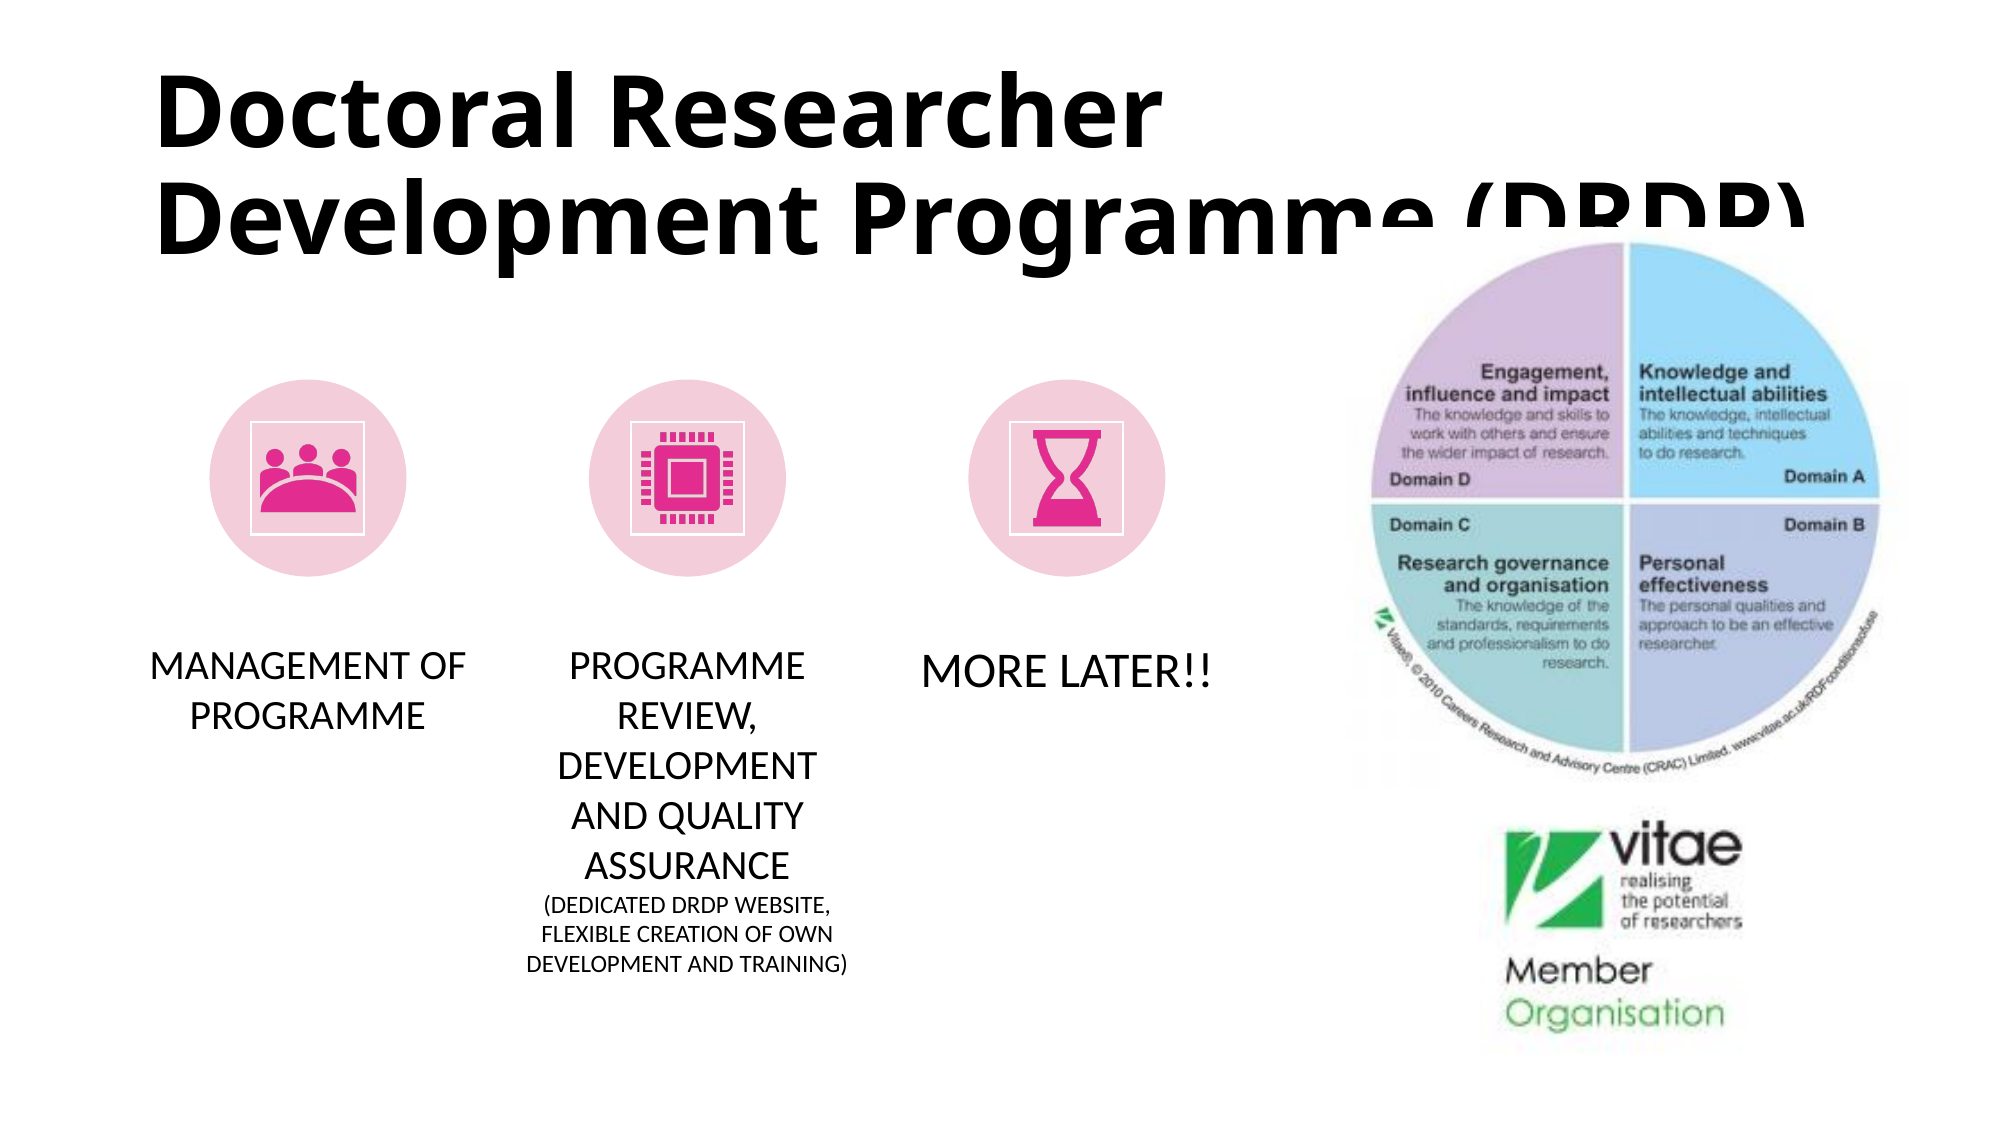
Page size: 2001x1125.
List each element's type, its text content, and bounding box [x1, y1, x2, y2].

title Doctoral Researcher Development Programme (DRDP) [137, 59, 1863, 278]
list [137, 299, 1238, 1066]
picture [1346, 227, 1909, 1073]
